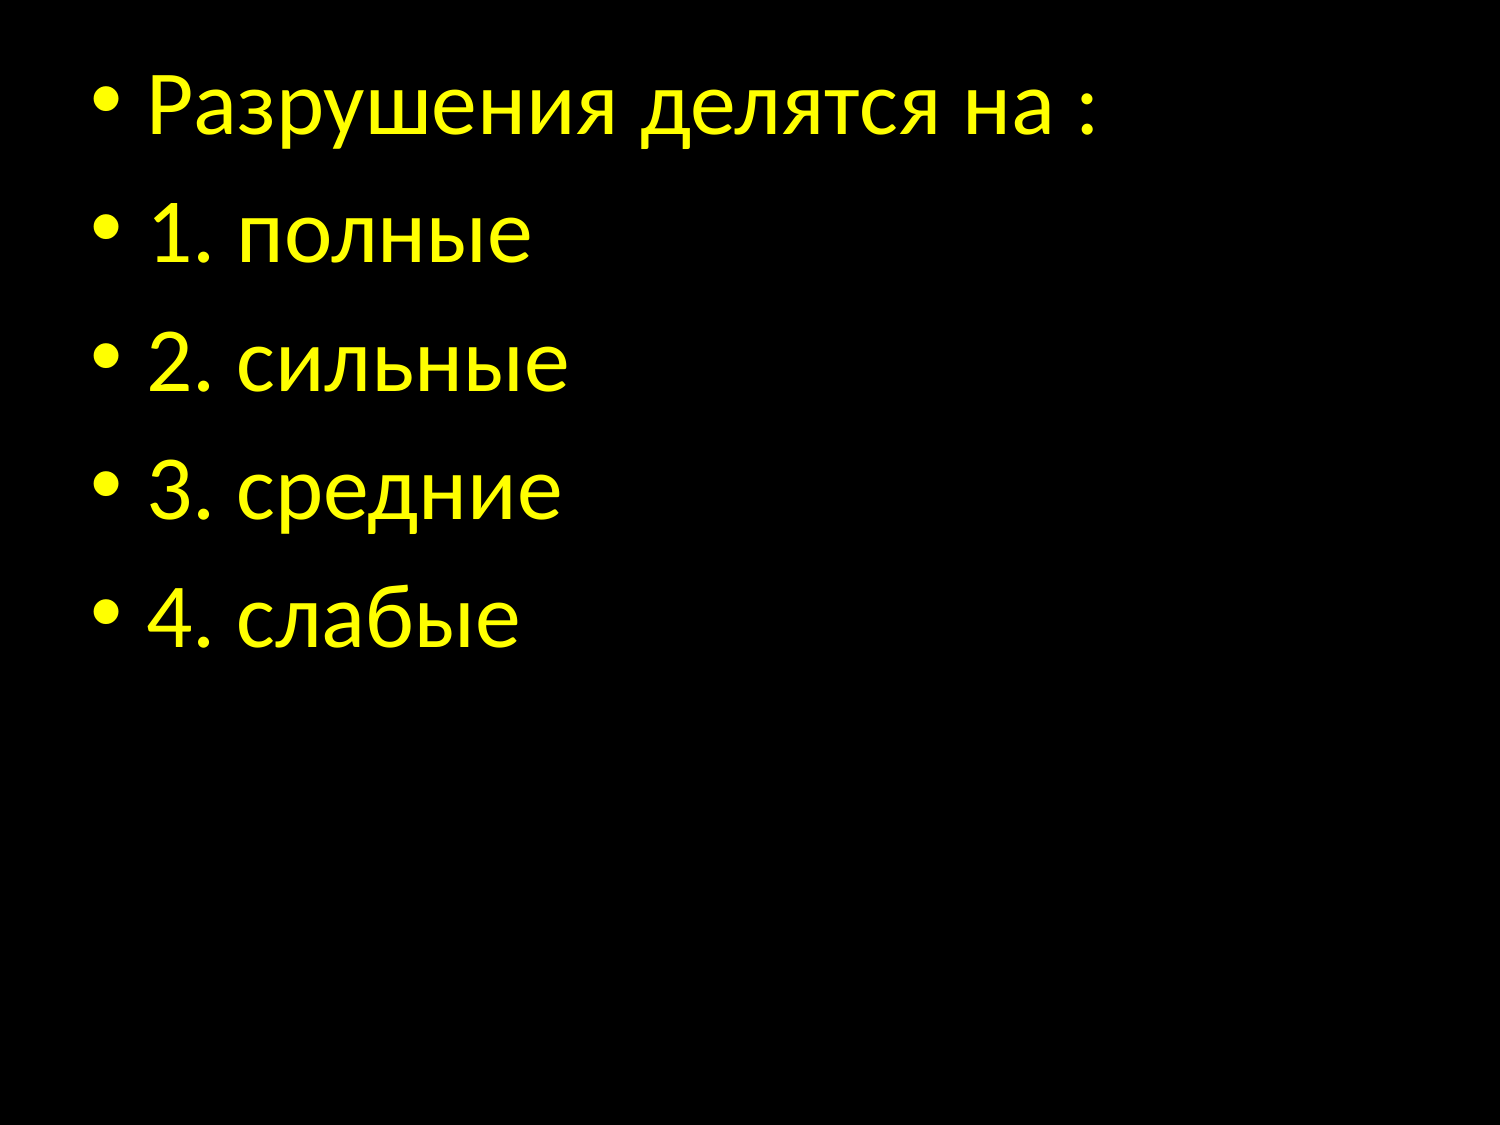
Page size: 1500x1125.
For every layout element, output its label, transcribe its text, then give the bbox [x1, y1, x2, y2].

list Разрушения делятся на : 1. полные 2. сильные 3. средние 4. слабые [75, 35, 1425, 1005]
